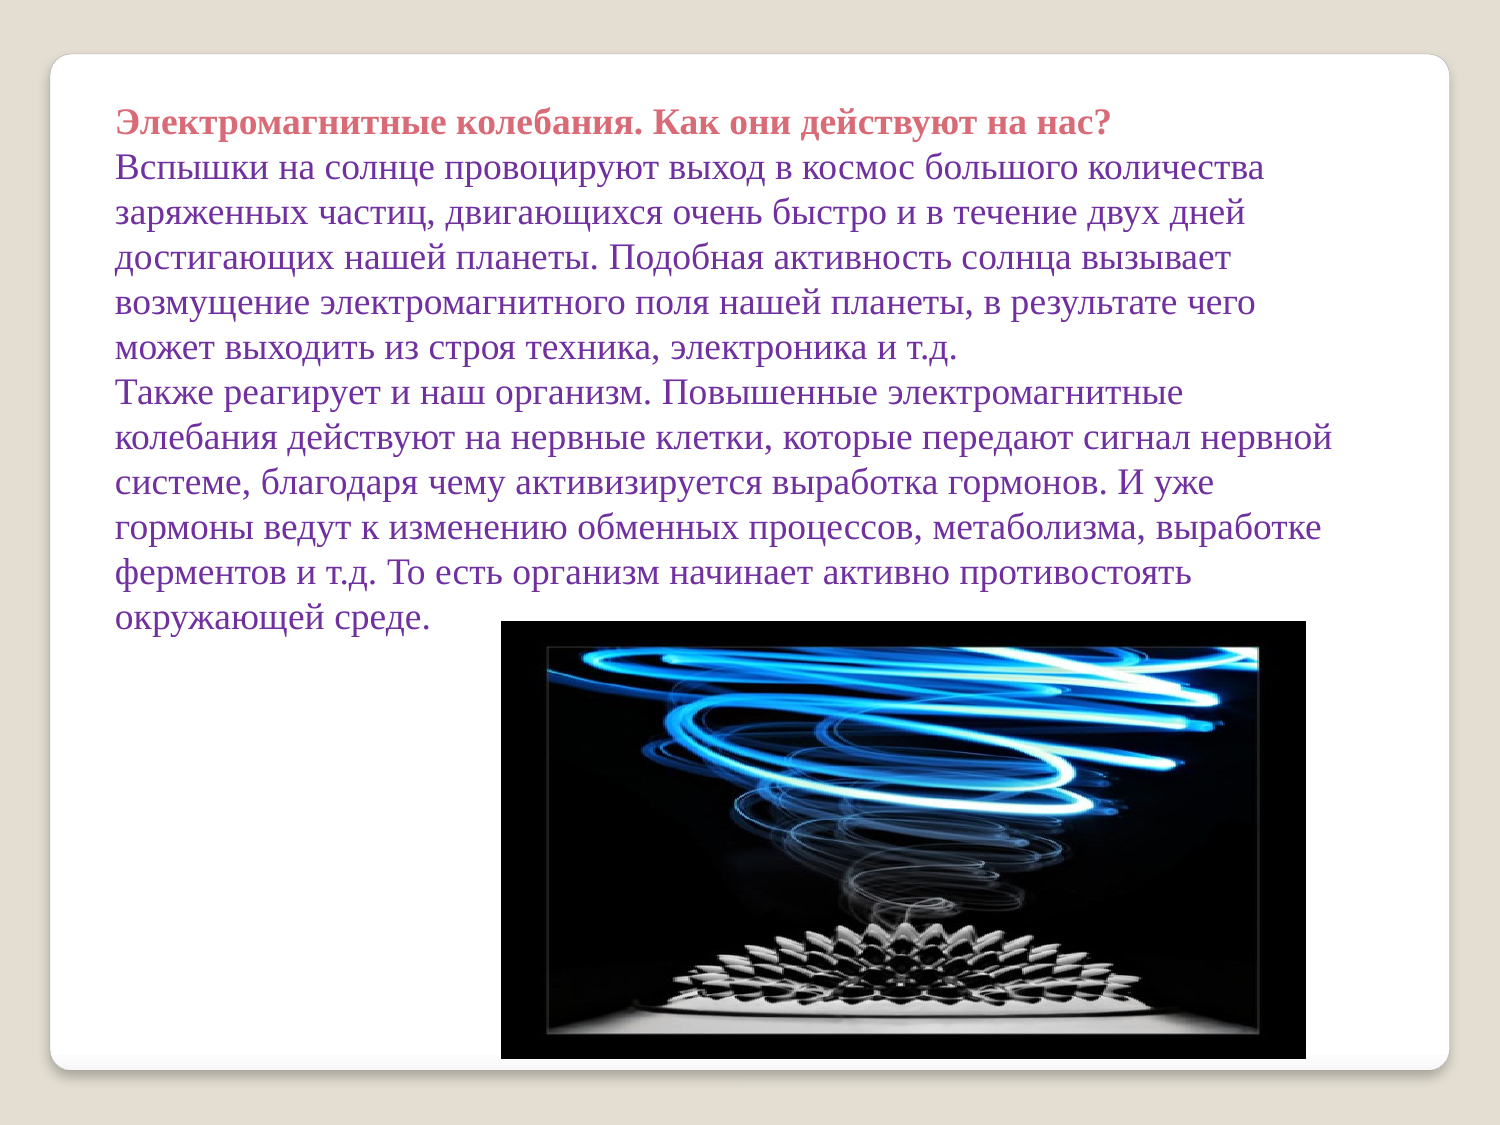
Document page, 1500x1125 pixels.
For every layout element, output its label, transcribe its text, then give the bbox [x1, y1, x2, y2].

picture [501, 621, 1306, 1059]
text_box Электромагнитные колебания. Как они действуют на нас? Вспышки на солнце провоцируют выход в космос большого количества заряженных частиц, двигающихся очень быстро и в течение двух дней достигающих нашей планеты. Подобная активность солнца вызывает возмущение электромагнитного поля нашей планеты, в результате чего может выходить из строя техника, электроника и т.д. Также реагирует и наш организм. Повышенные электромагнитные колебания действуют на нервные клетки, которые передают сигнал нервной системе, благодаря чему активизируется выработка гормонов. И уже гормоны ведут к изменению обменных процессов, метаболизма, выработке ферментов и т.д. То есть организм начинает активно противостоять окружающей среде. [100, 89, 1353, 645]
